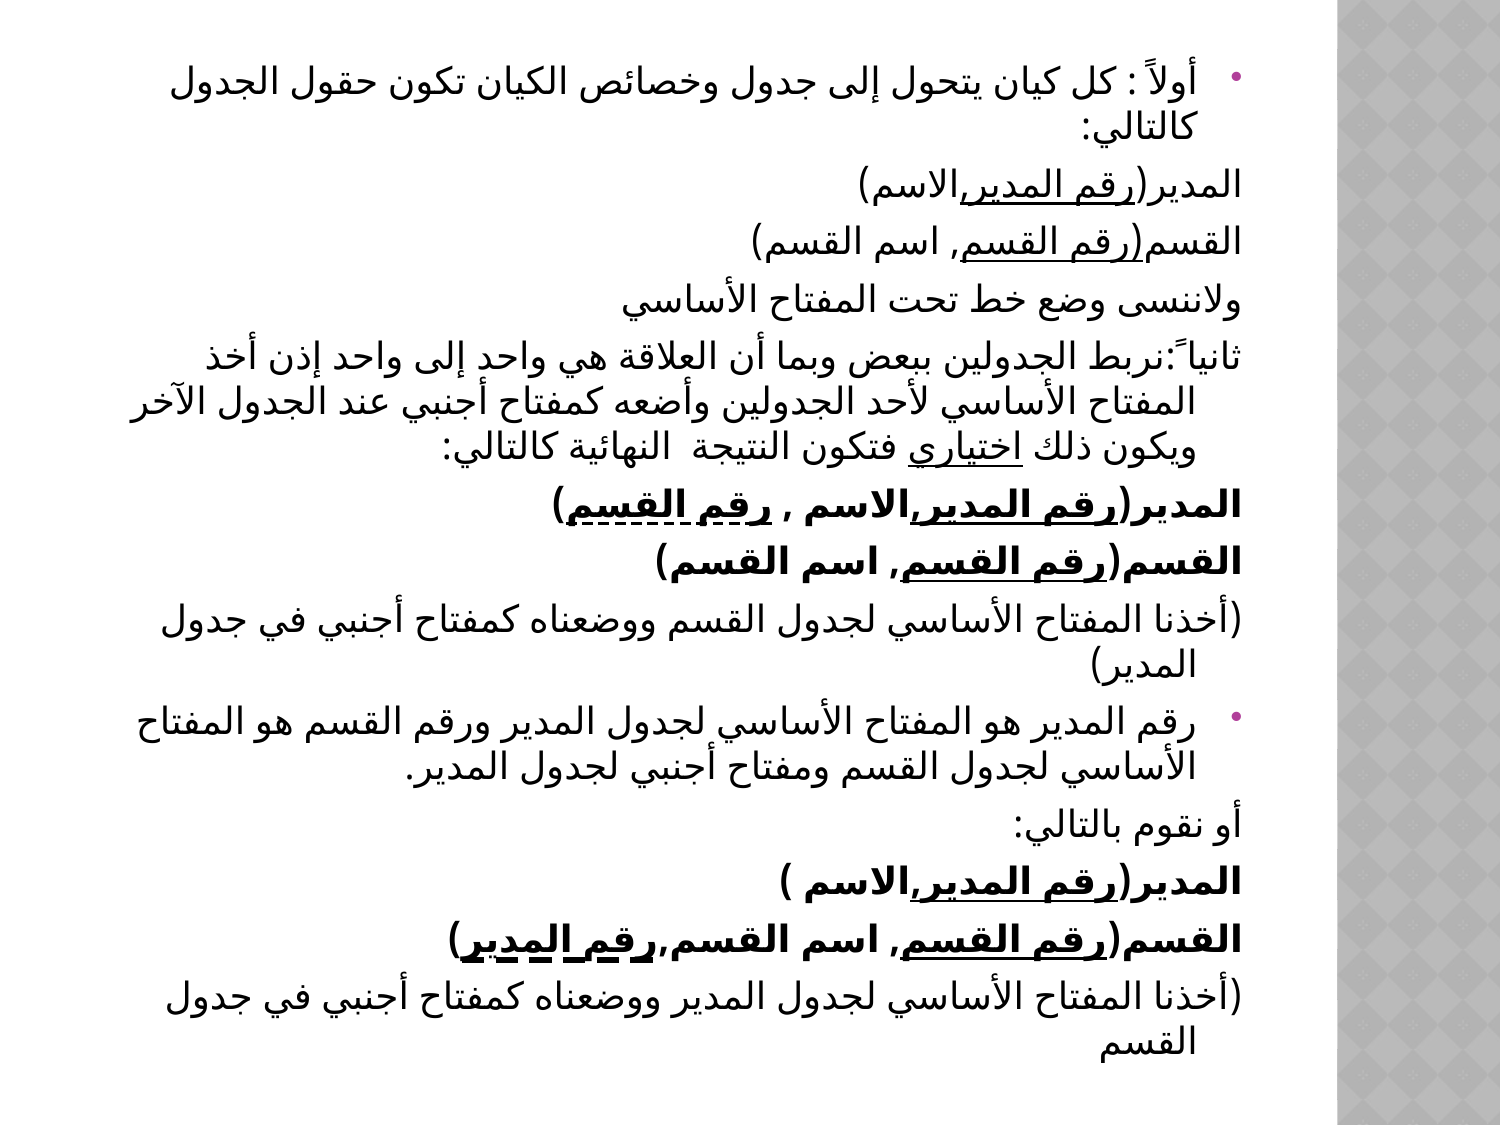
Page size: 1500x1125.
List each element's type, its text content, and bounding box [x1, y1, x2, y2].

list أولاً : كل كيان يتحول إلى جدول وخصائص الكيان تكون حقول الجدول كالتالي: المدير(رقم المدير,الاسم) القسم(رقم القسم, اسم القسم) ولاننسى وضع خط تحت المفتاح الأساسي ثانيا ً:نربط الجدولين ببعض وبما أن العلاقة هي واحد إلى واحد إذن أخذ المفتاح الأساسي لأحد الجدولين وأضعه كمفتاح أجنبي عند الجدول الآخر ويكون ذلك اختياري فتكون النتيجة النهائية كالتالي: المدير(رقم المدير,الاسم , رقم القسم) القسم(رقم القسم, اسم القسم) (أخذنا المفتاح الأساسي لجدول القسم ووضعناه كمفتاح أجنبي في جدول المدير) رقم المدير هو المفتاح الأساسي لجدول المدير ورقم القسم هو المفتاح الأساسي لجدول القسم ومفتاح أجنبي لجدول المدير. أو نقوم بالتالي: المدير(رقم المدير,الاسم ) القسم(رقم القسم, اسم القسم,رقم المدير) (أخذنا المفتاح الأساسي لجدول المدير ووضعناه كمفتاح أجنبي في جدول القسم [70, 49, 1258, 1125]
